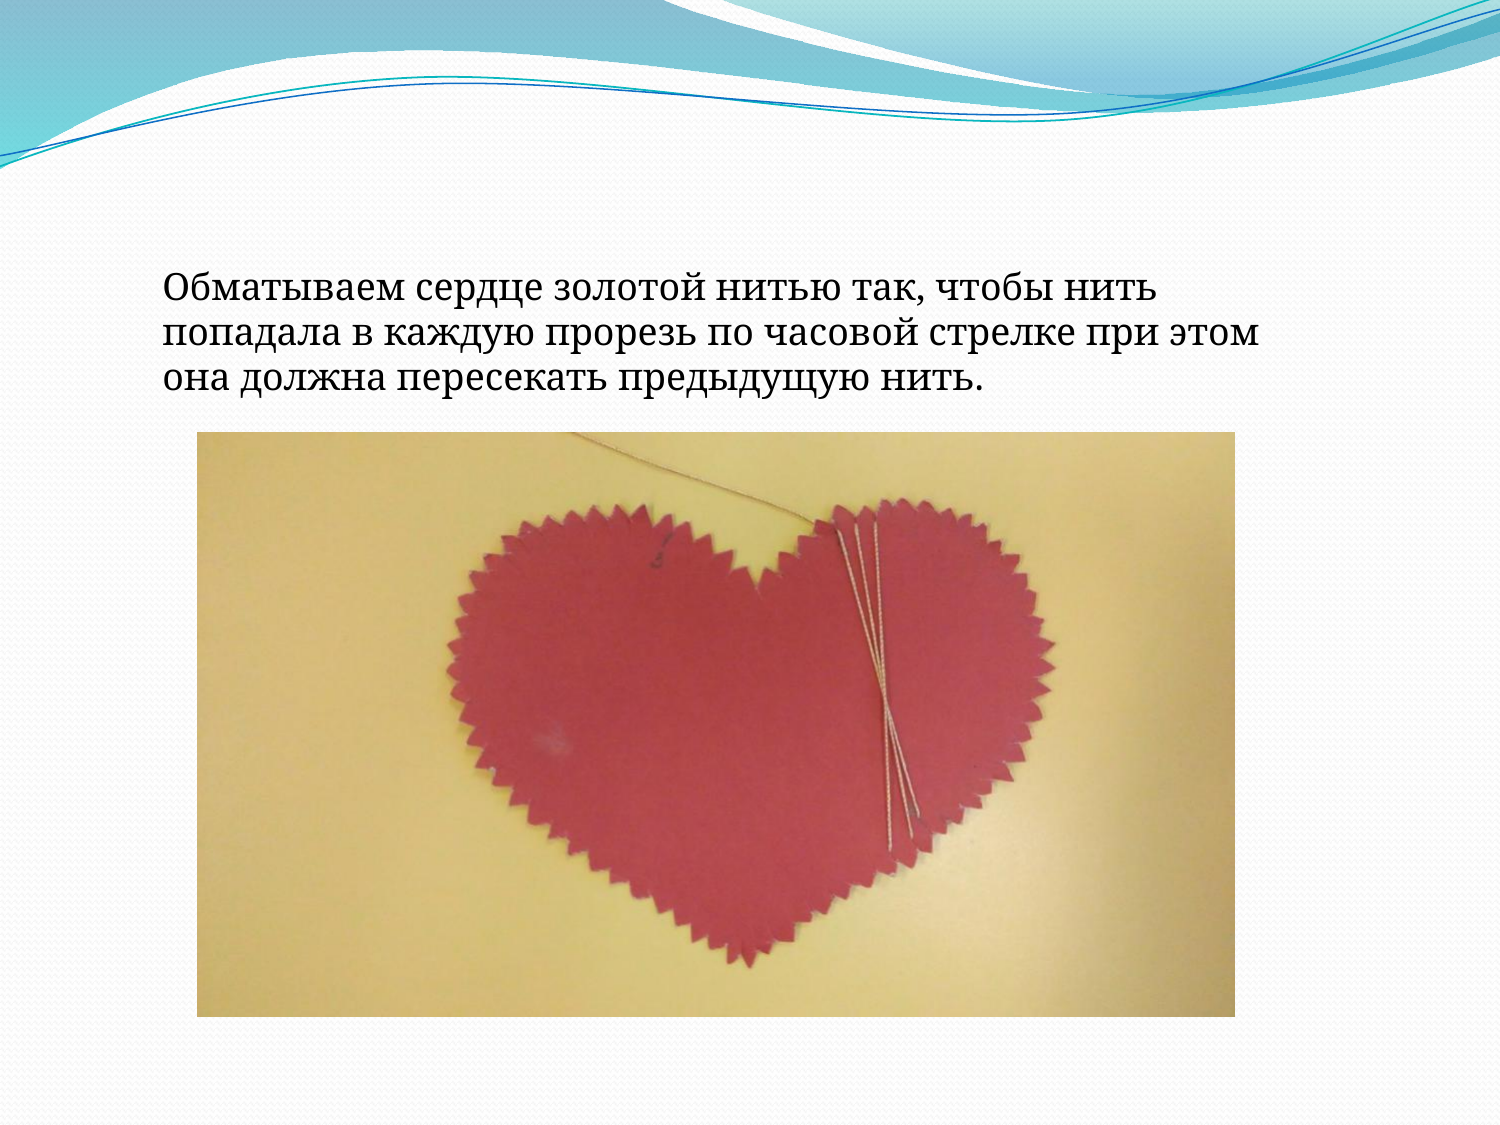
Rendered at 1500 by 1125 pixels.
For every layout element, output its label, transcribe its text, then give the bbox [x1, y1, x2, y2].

picture [197, 432, 1235, 1018]
text_box Обматываем сердце золотой нитью так, чтобы нить попадала в каждую прорезь по часовой стрелке при этом она должна пересекать предыдущую нить. [147, 255, 1306, 405]
